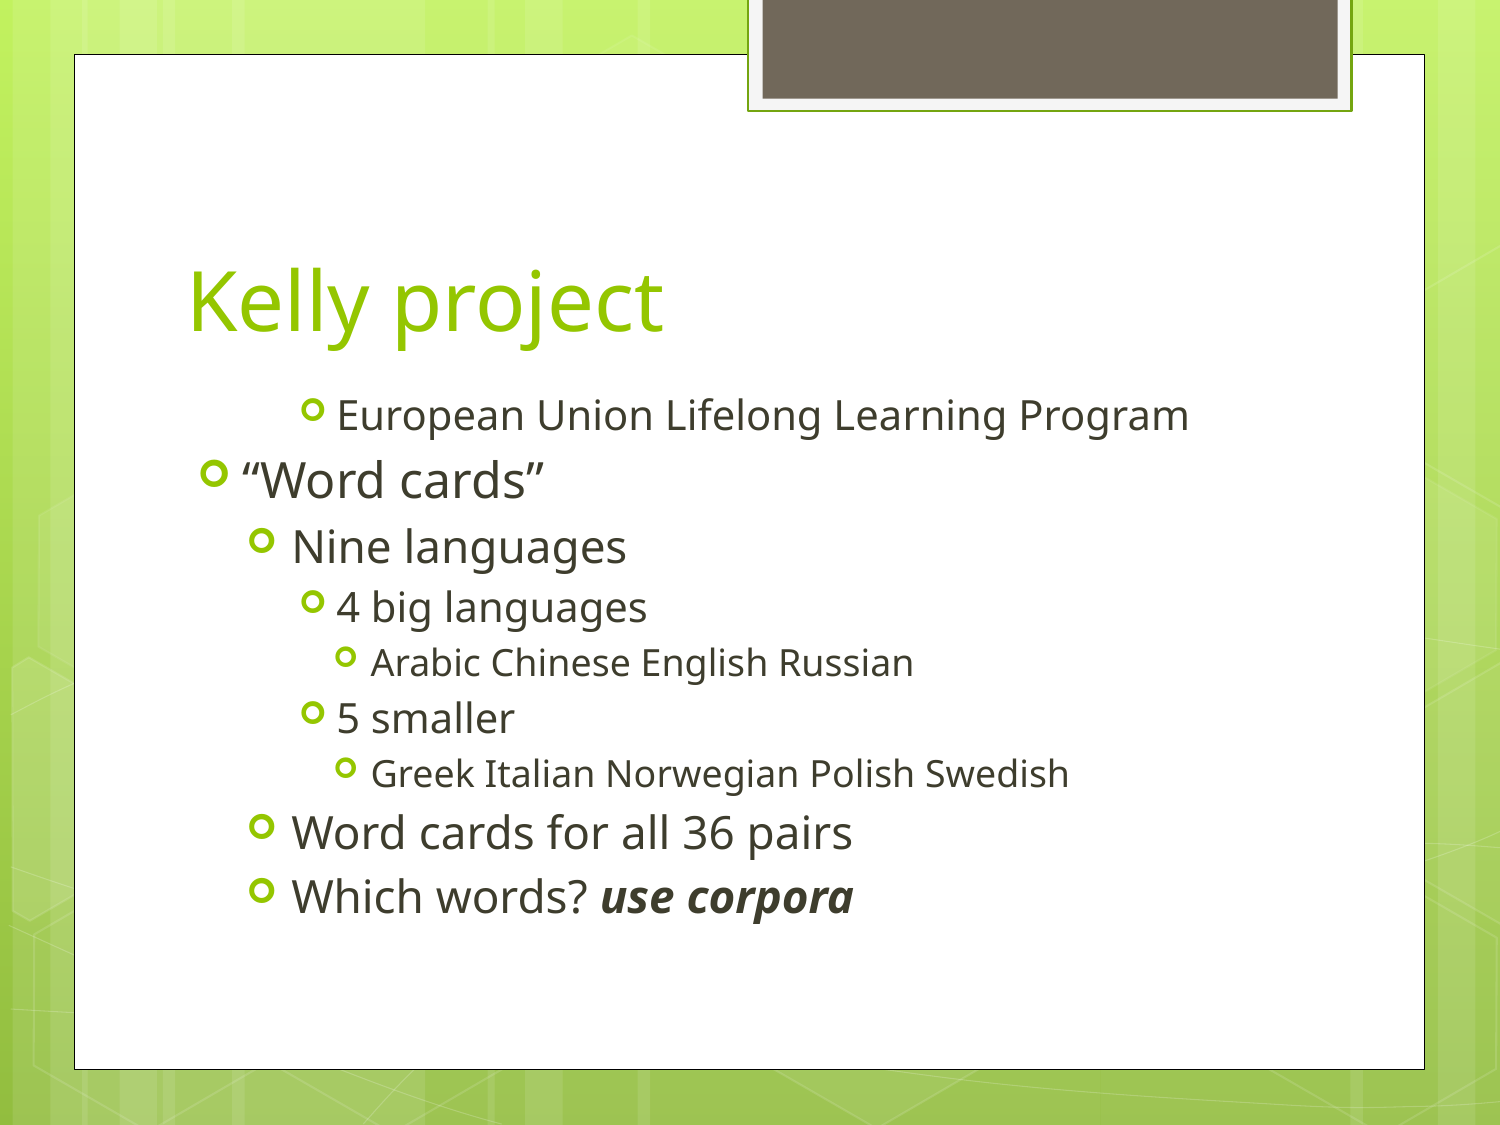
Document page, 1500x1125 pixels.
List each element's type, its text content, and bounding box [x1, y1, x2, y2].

list European Union Lifelong Learning Program “Word cards” Nine languages 4 big languages Arabic Chinese English Russian 5 smaller Greek Italian Norwegian Polish Swedish Word cards for all 36 pairs Which words? use corpora [171, 381, 1283, 957]
title Kelly project [171, 168, 1324, 357]
